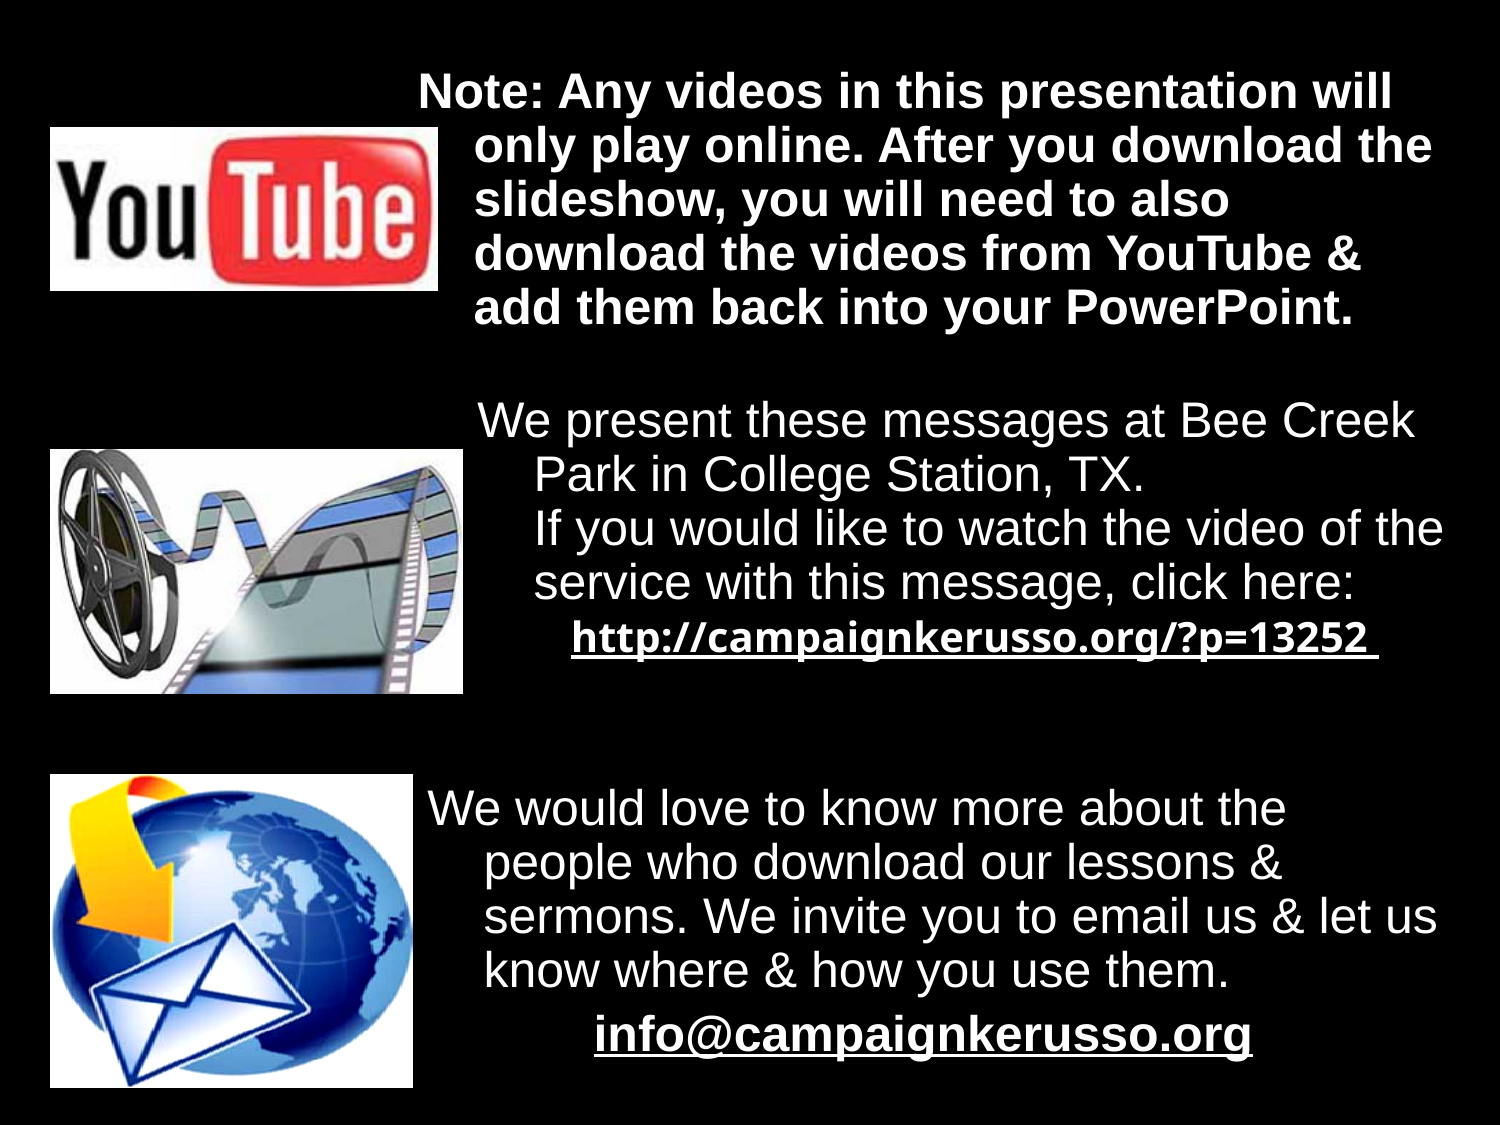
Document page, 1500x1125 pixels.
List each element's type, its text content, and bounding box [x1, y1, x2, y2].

picture [49, 774, 413, 1088]
text_box We would love to know more about the people who download our lessons & sermons. We invite you to email us & let us know where & how you use them. info@campaignkerusso.org [413, 774, 1463, 1075]
picture [49, 126, 438, 292]
list Note: Any videos in this presentation will only play online. After you download the slideshow, you will need to also download the videos from YouTube & add them back into your PowerPoint. [387, 50, 1488, 338]
text_box We present these messages at Bee Creek Park in College Station, TX. If you would like to watch the video of the service with this message, click here: http://campaignkerusso.org/?p=13252 [462, 337, 1488, 700]
picture [49, 449, 463, 694]
